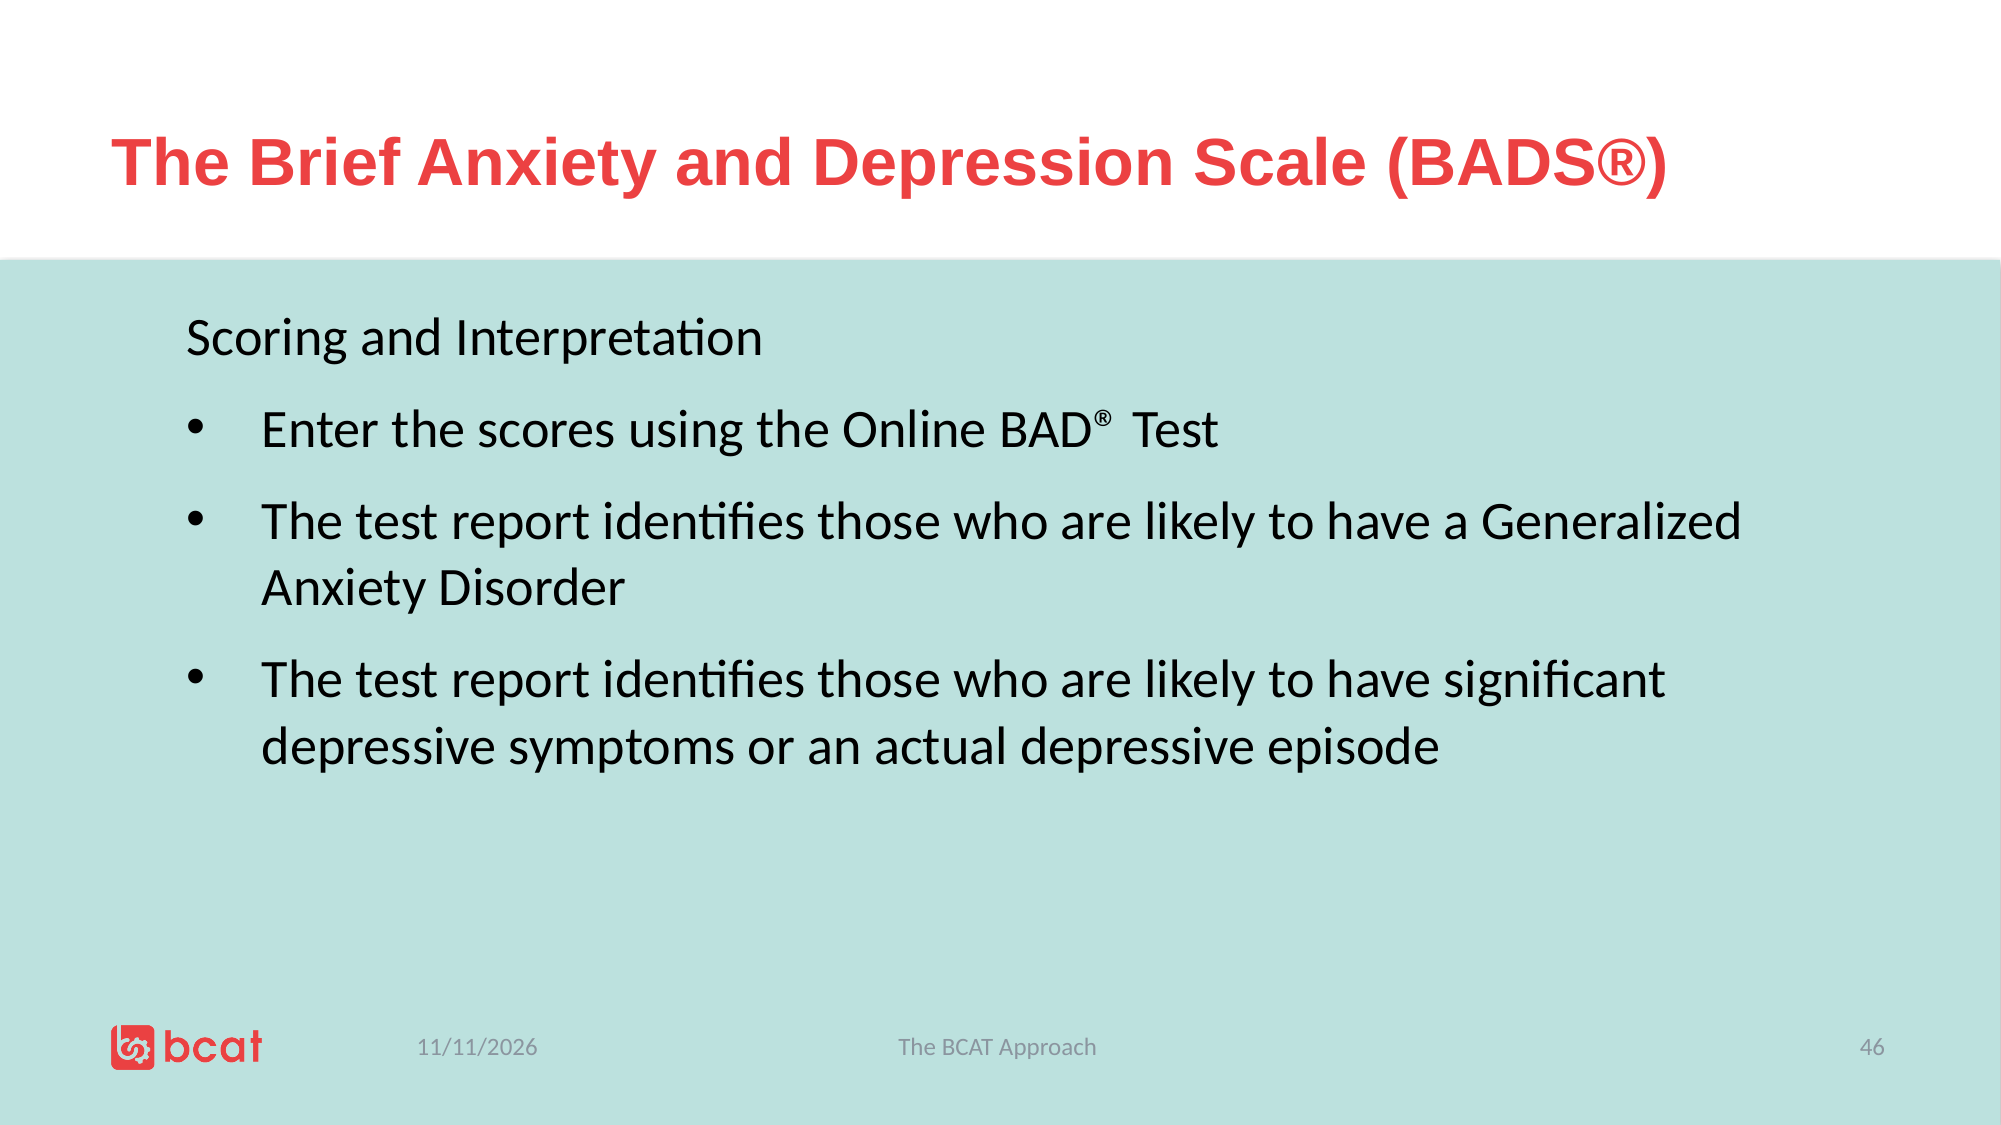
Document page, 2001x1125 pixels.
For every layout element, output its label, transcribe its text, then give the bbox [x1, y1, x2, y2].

slide_number 46 [1331, 1015, 1886, 1076]
title The Brief Anxiety and Depression Scale (BADS®) [111, 94, 1886, 221]
list Scoring and Interpretation Enter the scores using the Online BAD® Test The test report identifies those who are likely to have a Generalized Anxiety Disorder The test report identifies those who are likely to have significant depressive symptoms or an actual depressive episode [111, 299, 1886, 1012]
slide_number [416, 1015, 665, 1076]
footer The BCAT Approach [720, 1015, 1275, 1076]
picture [111, 1025, 262, 1070]
